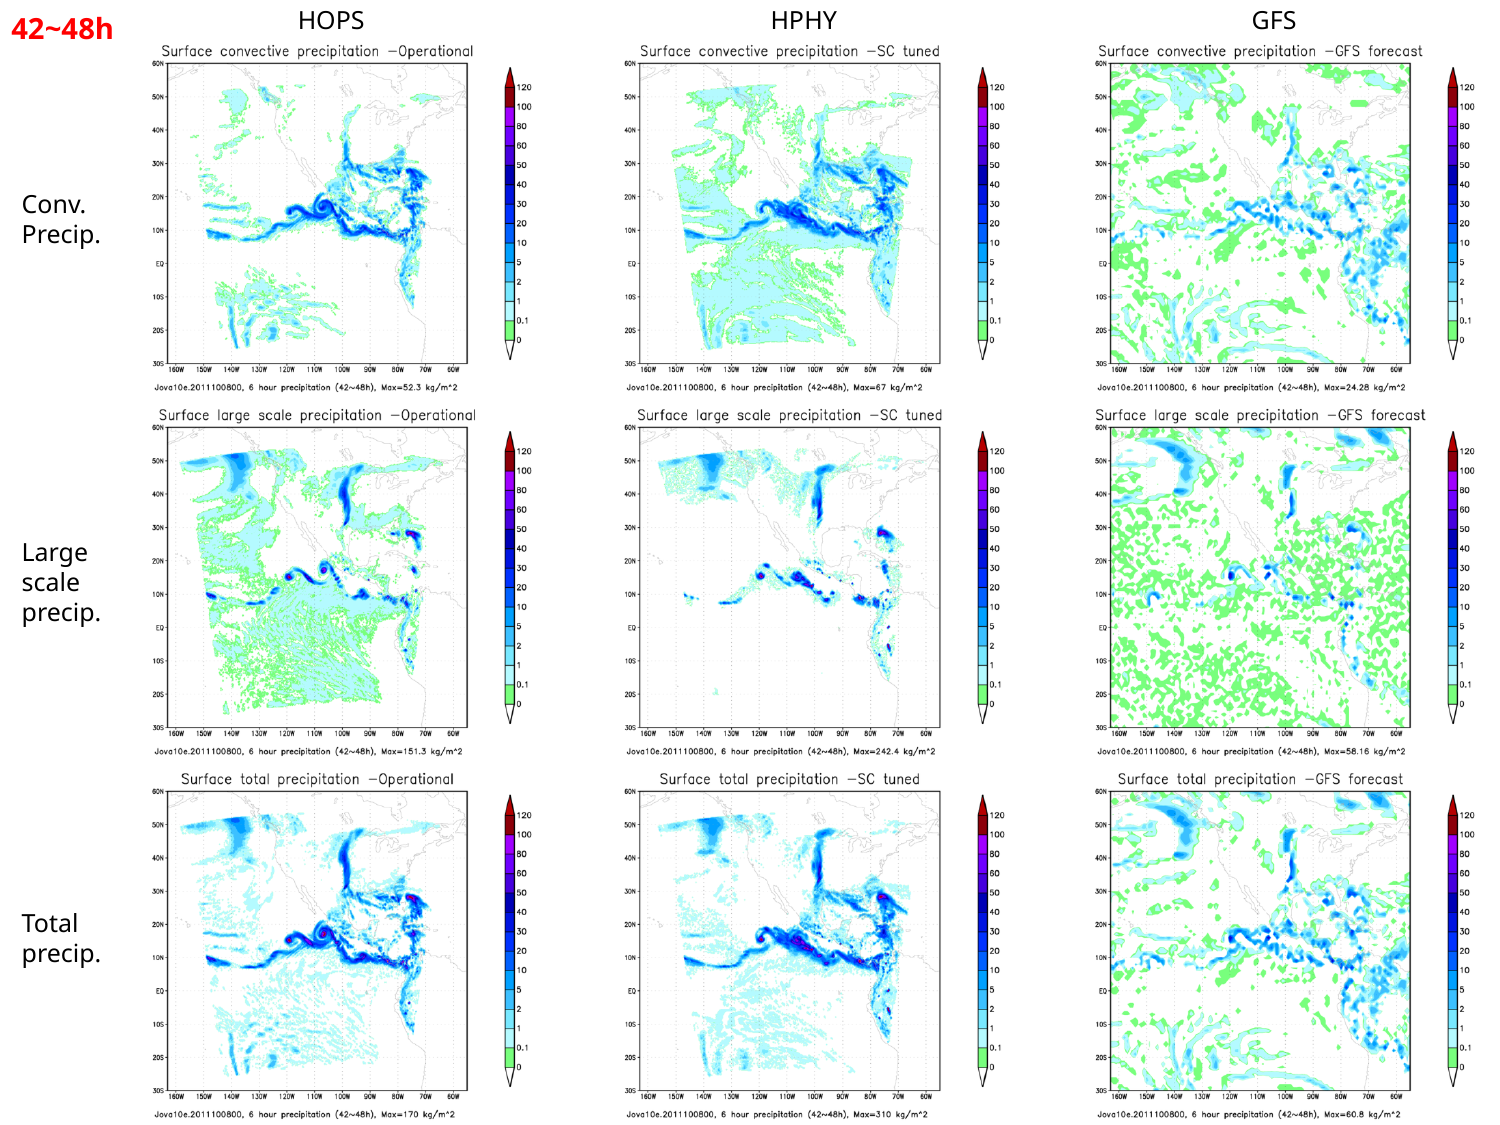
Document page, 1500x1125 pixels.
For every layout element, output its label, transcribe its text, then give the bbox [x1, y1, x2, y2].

text_box Total precip. [6, 900, 121, 976]
text_box GFS [1236, 0, 1312, 38]
picture [598, 766, 1010, 1125]
text_box HPHY [755, 0, 853, 38]
text_box Large scale precip. [6, 529, 121, 634]
picture [598, 39, 1010, 398]
picture [126, 766, 537, 1125]
picture [126, 403, 537, 762]
picture [1068, 39, 1480, 398]
picture [126, 39, 537, 398]
picture [1068, 766, 1480, 1125]
text_box Conv. Precip. [6, 180, 121, 256]
text_box HOPS [283, 0, 380, 38]
picture [598, 403, 1010, 762]
picture [1068, 403, 1480, 762]
text_box 42~48h [0, 2, 129, 53]
